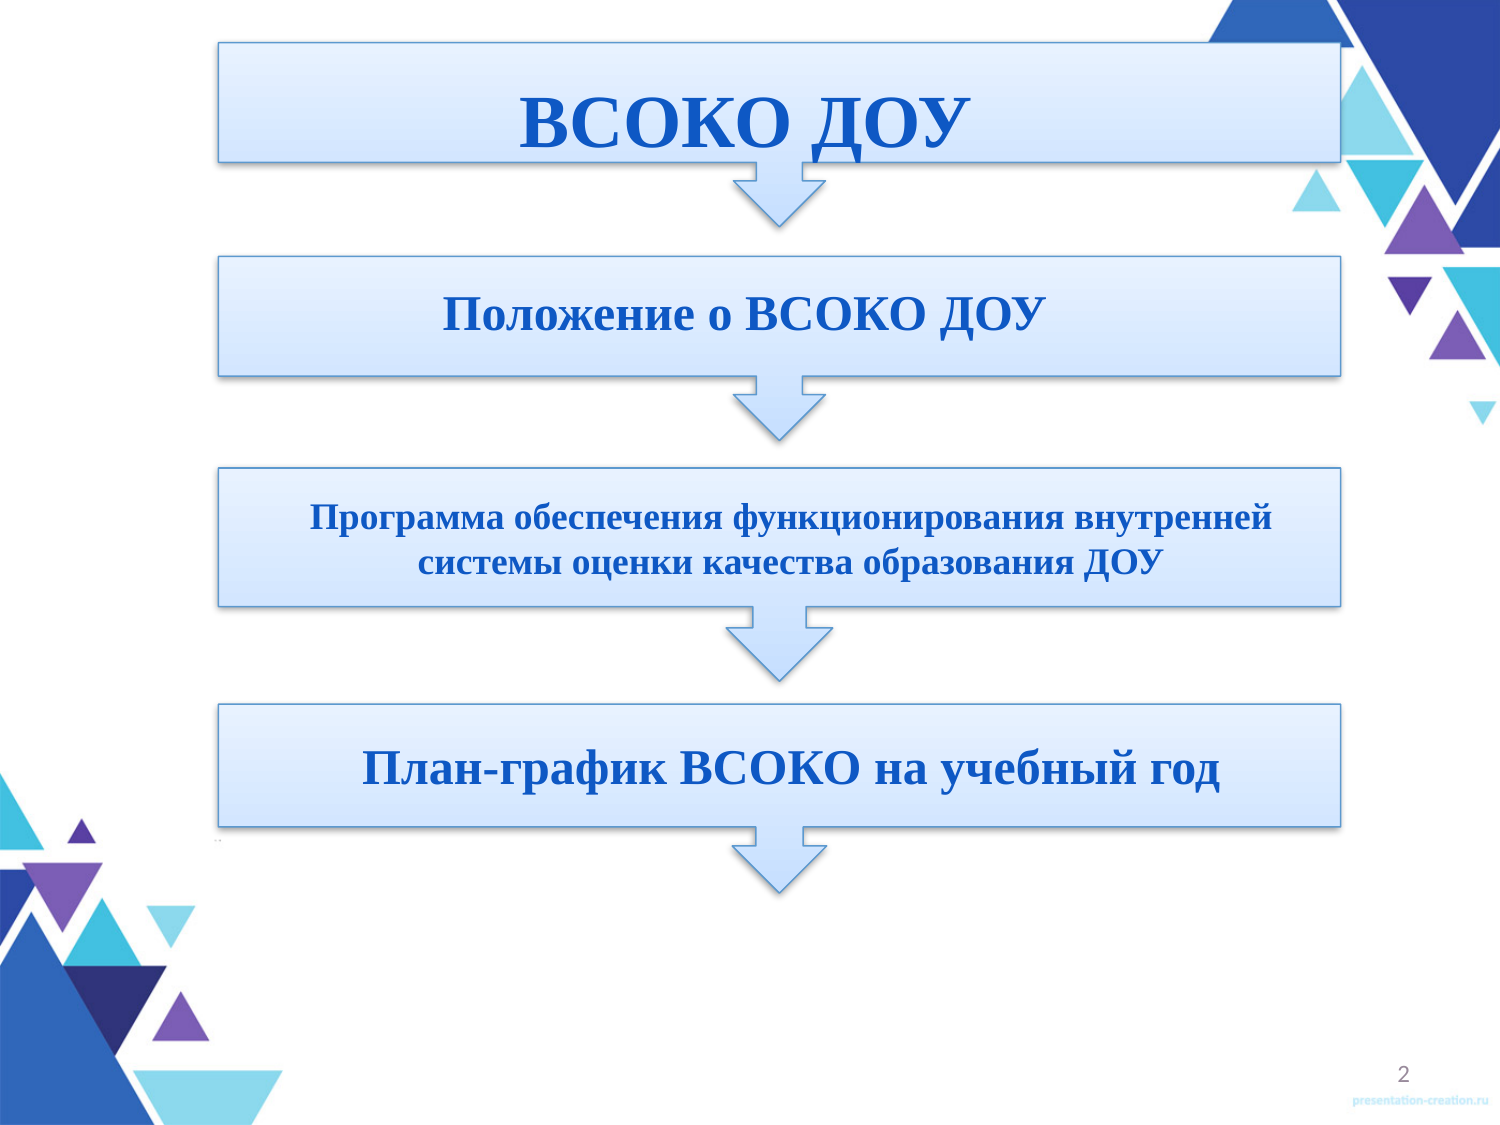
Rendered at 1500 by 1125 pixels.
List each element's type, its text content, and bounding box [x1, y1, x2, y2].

slide_number 2 [1074, 1042, 1425, 1103]
text_box [217, 703, 1342, 894]
text_box [217, 41, 1342, 164]
text_box [732, 170, 827, 228]
text_box План-график ВСОКО на учебный год [242, 727, 1341, 802]
text_box [217, 255, 1342, 442]
text_box ВСОКО ДОУ [370, 64, 1121, 170]
text_box Положение о ВСОКО ДОУ [369, 272, 1120, 348]
picture [0, 0, 1500, 1125]
text_box [217, 467, 1342, 682]
text_box Программа обеспечения функционирования внутренней системы оценки качества образования ДОУ [242, 484, 1341, 589]
